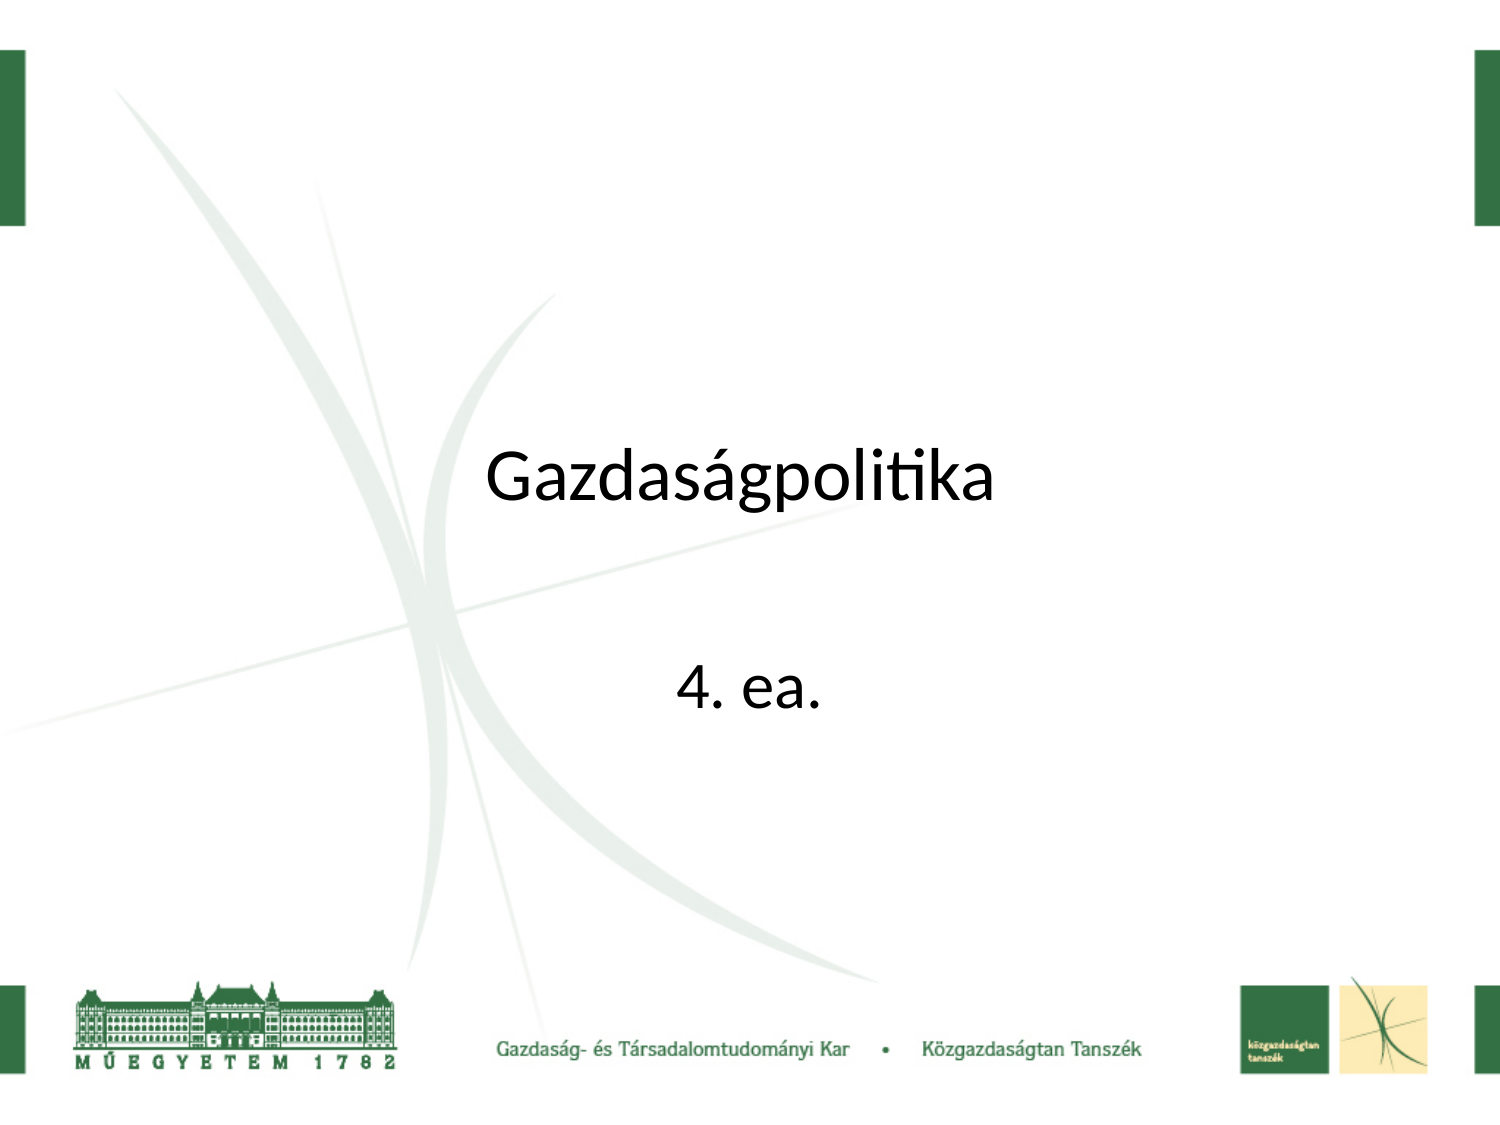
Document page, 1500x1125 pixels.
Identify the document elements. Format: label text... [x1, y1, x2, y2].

title Gazdaságpolitika [112, 349, 1388, 591]
picture [0, 0, 1500, 1125]
subtitle 4. ea. [224, 550, 1276, 839]
